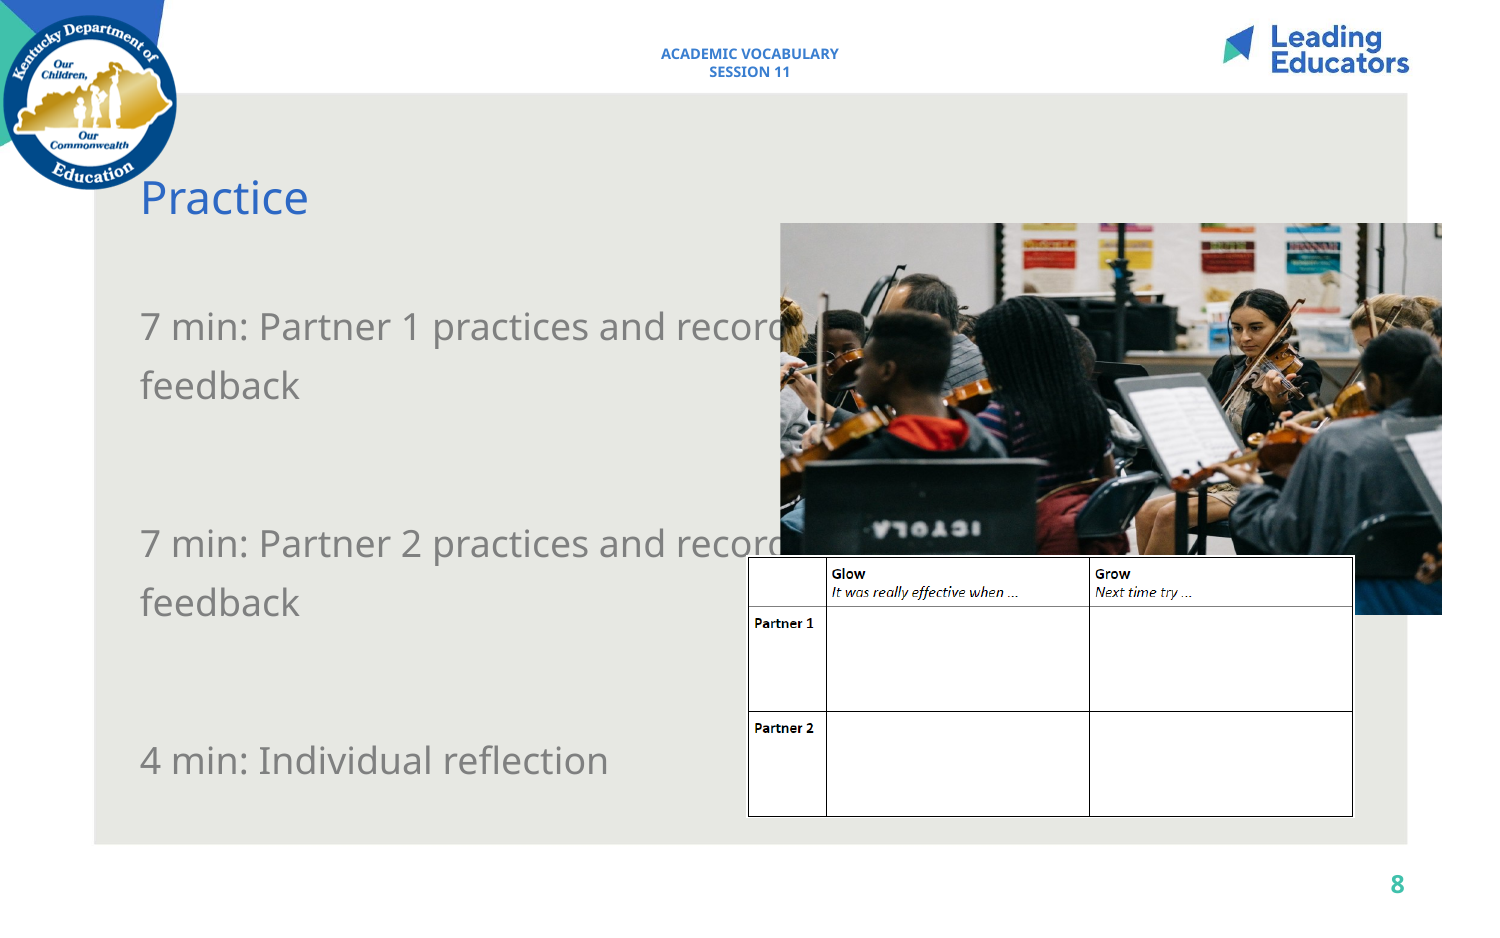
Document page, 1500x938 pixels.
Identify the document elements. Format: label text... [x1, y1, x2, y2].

list 7 min: Partner 1 practices and records feedback 7 min: Partner 2 practices and records feedback 4 min: Individual reflection [139, 289, 775, 705]
picture [0, 0, 1500, 938]
title Practice [139, 112, 650, 224]
text_box ACADEMIC VOCABULARY SESSION 11 [638, 0, 861, 93]
text_box 8 [1149, 849, 1480, 922]
